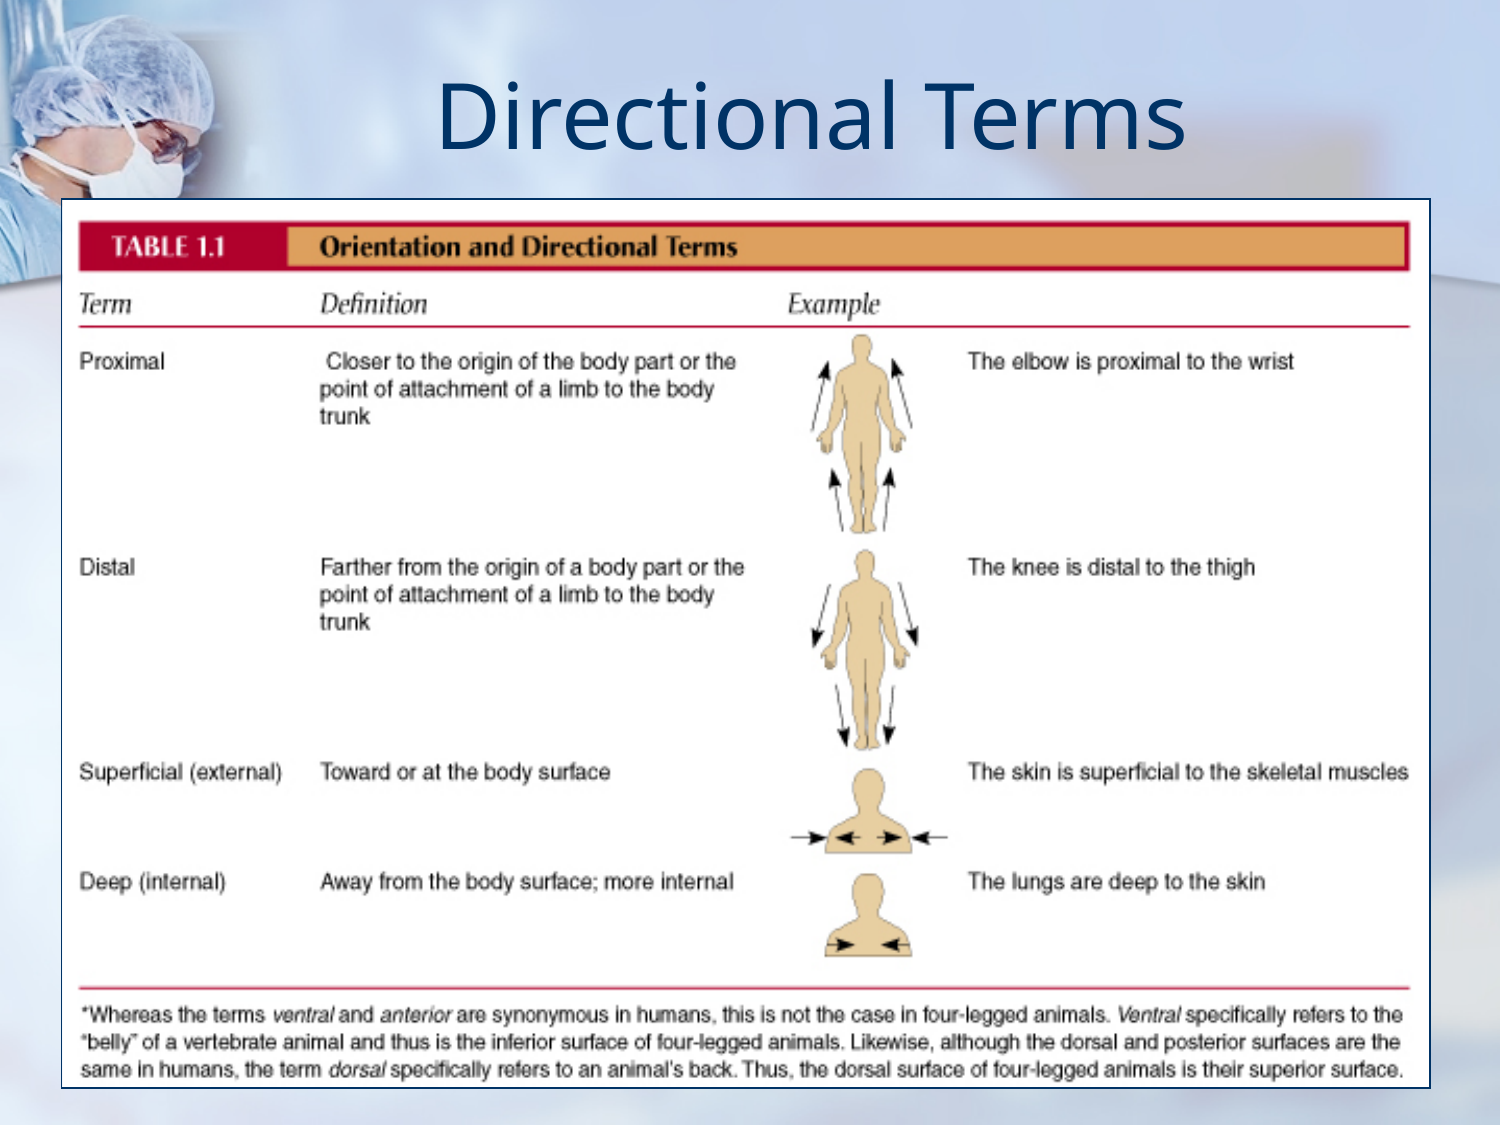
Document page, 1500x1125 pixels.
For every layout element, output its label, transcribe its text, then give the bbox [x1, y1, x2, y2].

title Directional Terms [221, 24, 1403, 198]
picture [0, 0, 1500, 1125]
